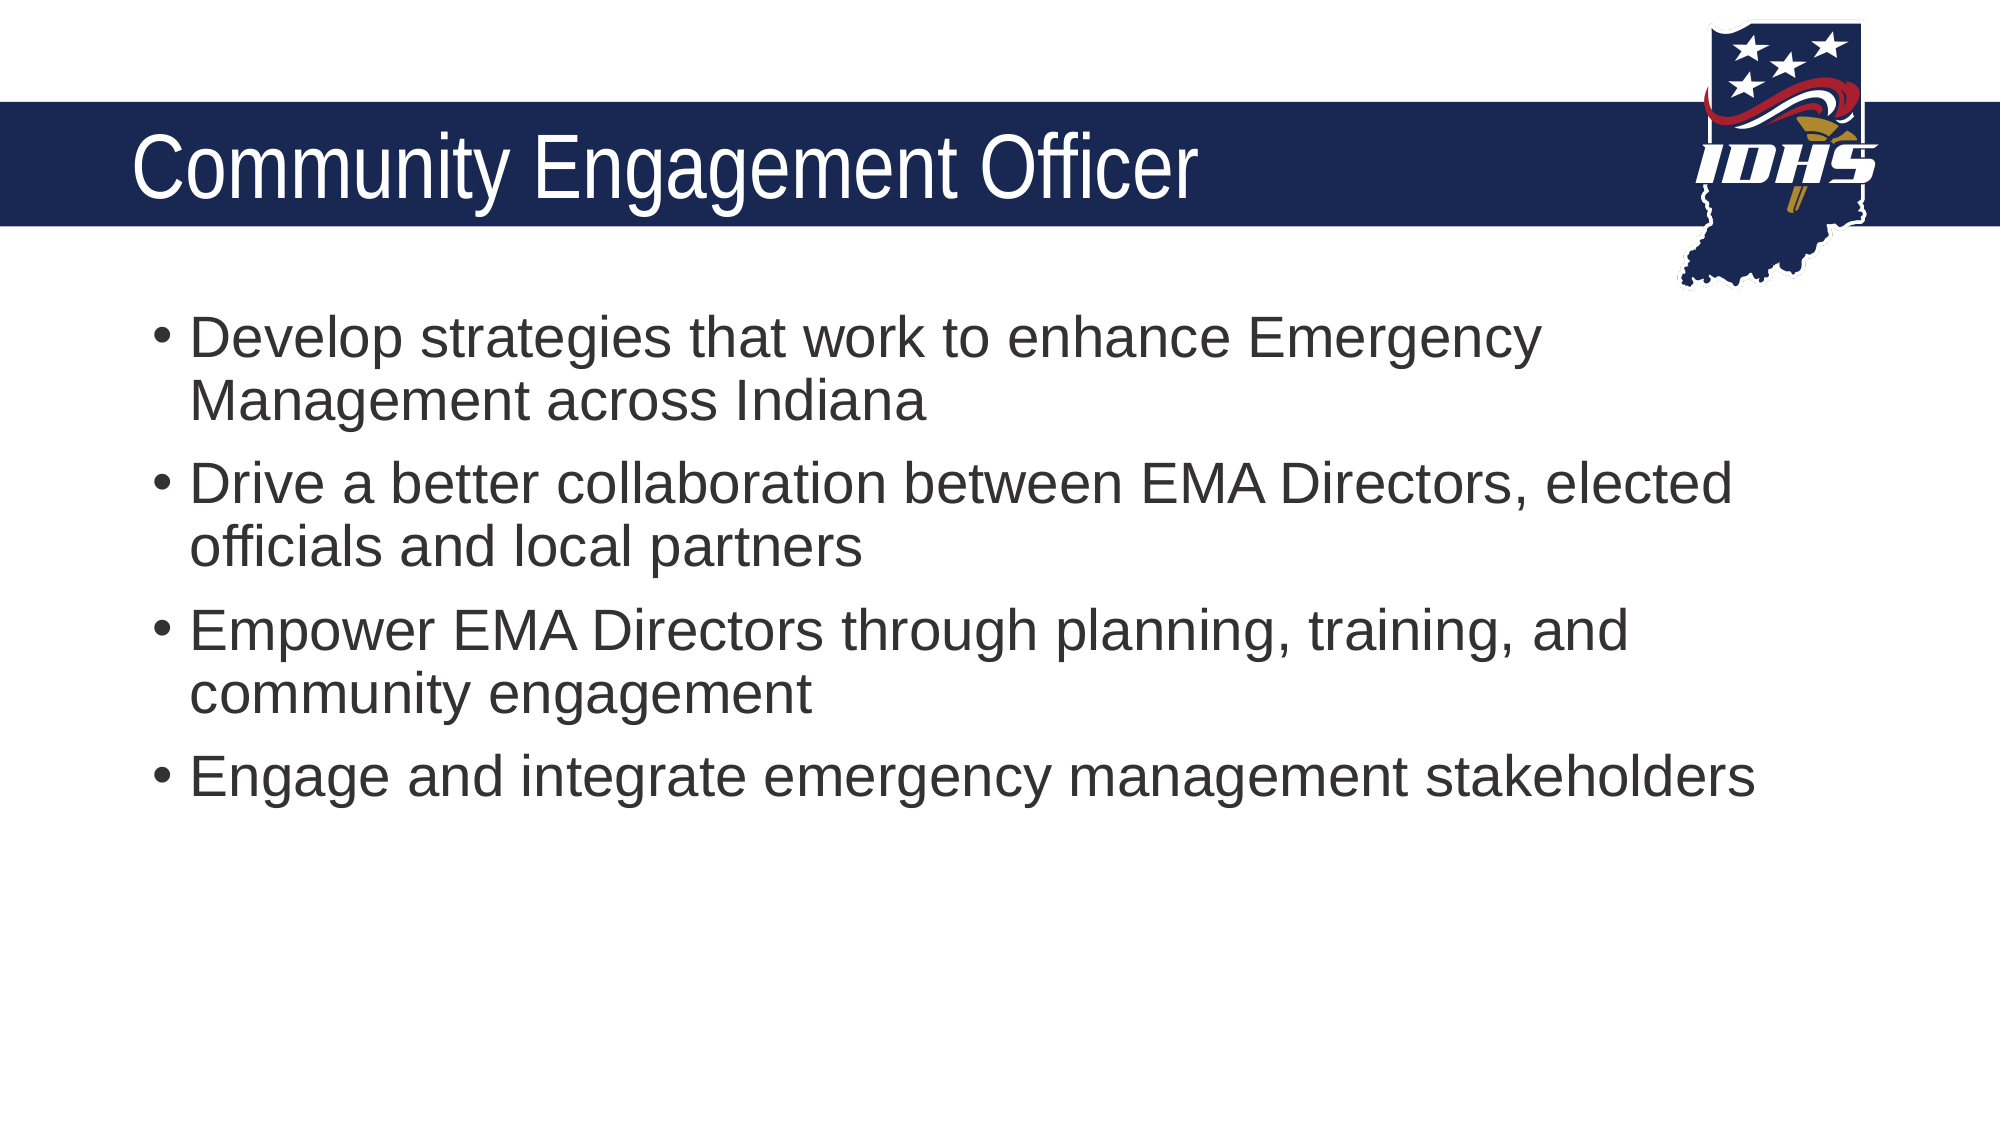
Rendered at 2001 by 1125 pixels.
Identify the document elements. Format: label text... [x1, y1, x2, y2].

list Develop strategies that work to enhance Emergency Management across Indiana Drive a better collaboration between EMA Directors, elected officials and local partners Empower EMA Directors through planning, training, and community engagement Engage and integrate emergency management stakeholders [137, 299, 1863, 1014]
title Community Engagement Officer [116, 59, 1658, 278]
picture [1657, 5, 1907, 305]
